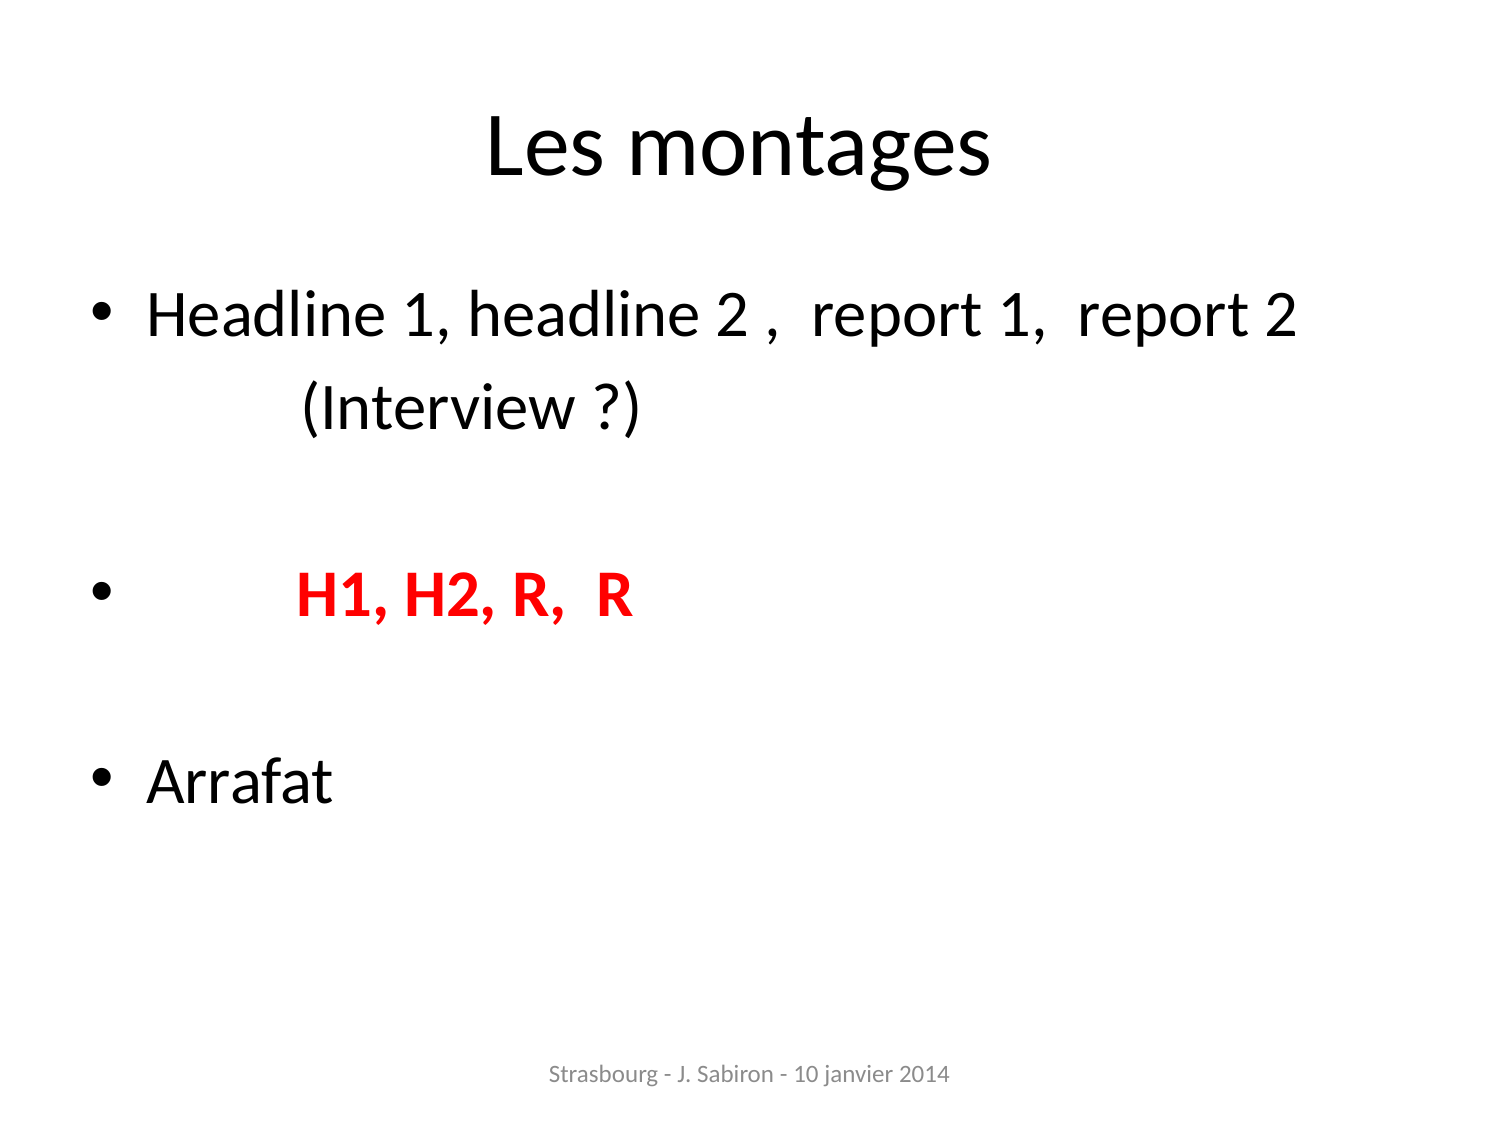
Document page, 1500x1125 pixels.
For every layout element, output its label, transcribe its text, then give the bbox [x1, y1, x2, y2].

footer Strasbourg - J. Sabiron - 10 janvier 2014 [512, 1042, 988, 1103]
title Les montages [75, 45, 1425, 233]
list Headline 1, headline 2 , report 1, report 2 (Interview ?) H1, H2, R, R Arrafat [75, 262, 1425, 1005]
